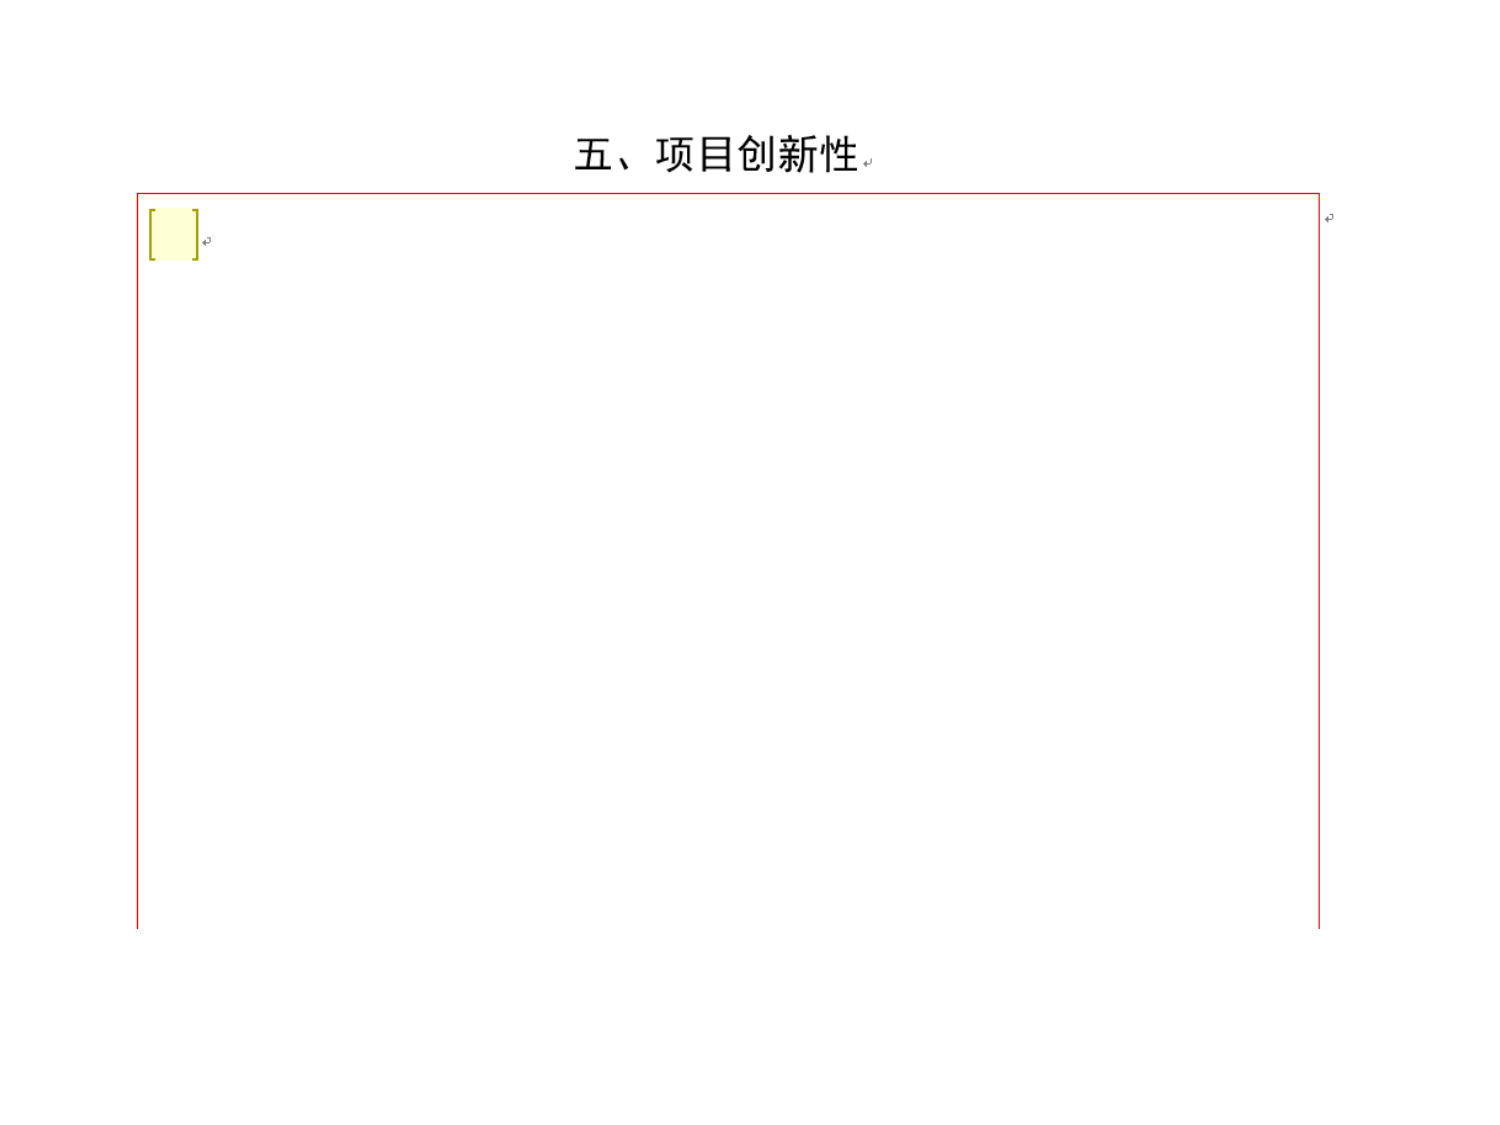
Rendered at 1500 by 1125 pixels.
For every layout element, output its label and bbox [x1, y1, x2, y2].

picture [104, 119, 1396, 929]
